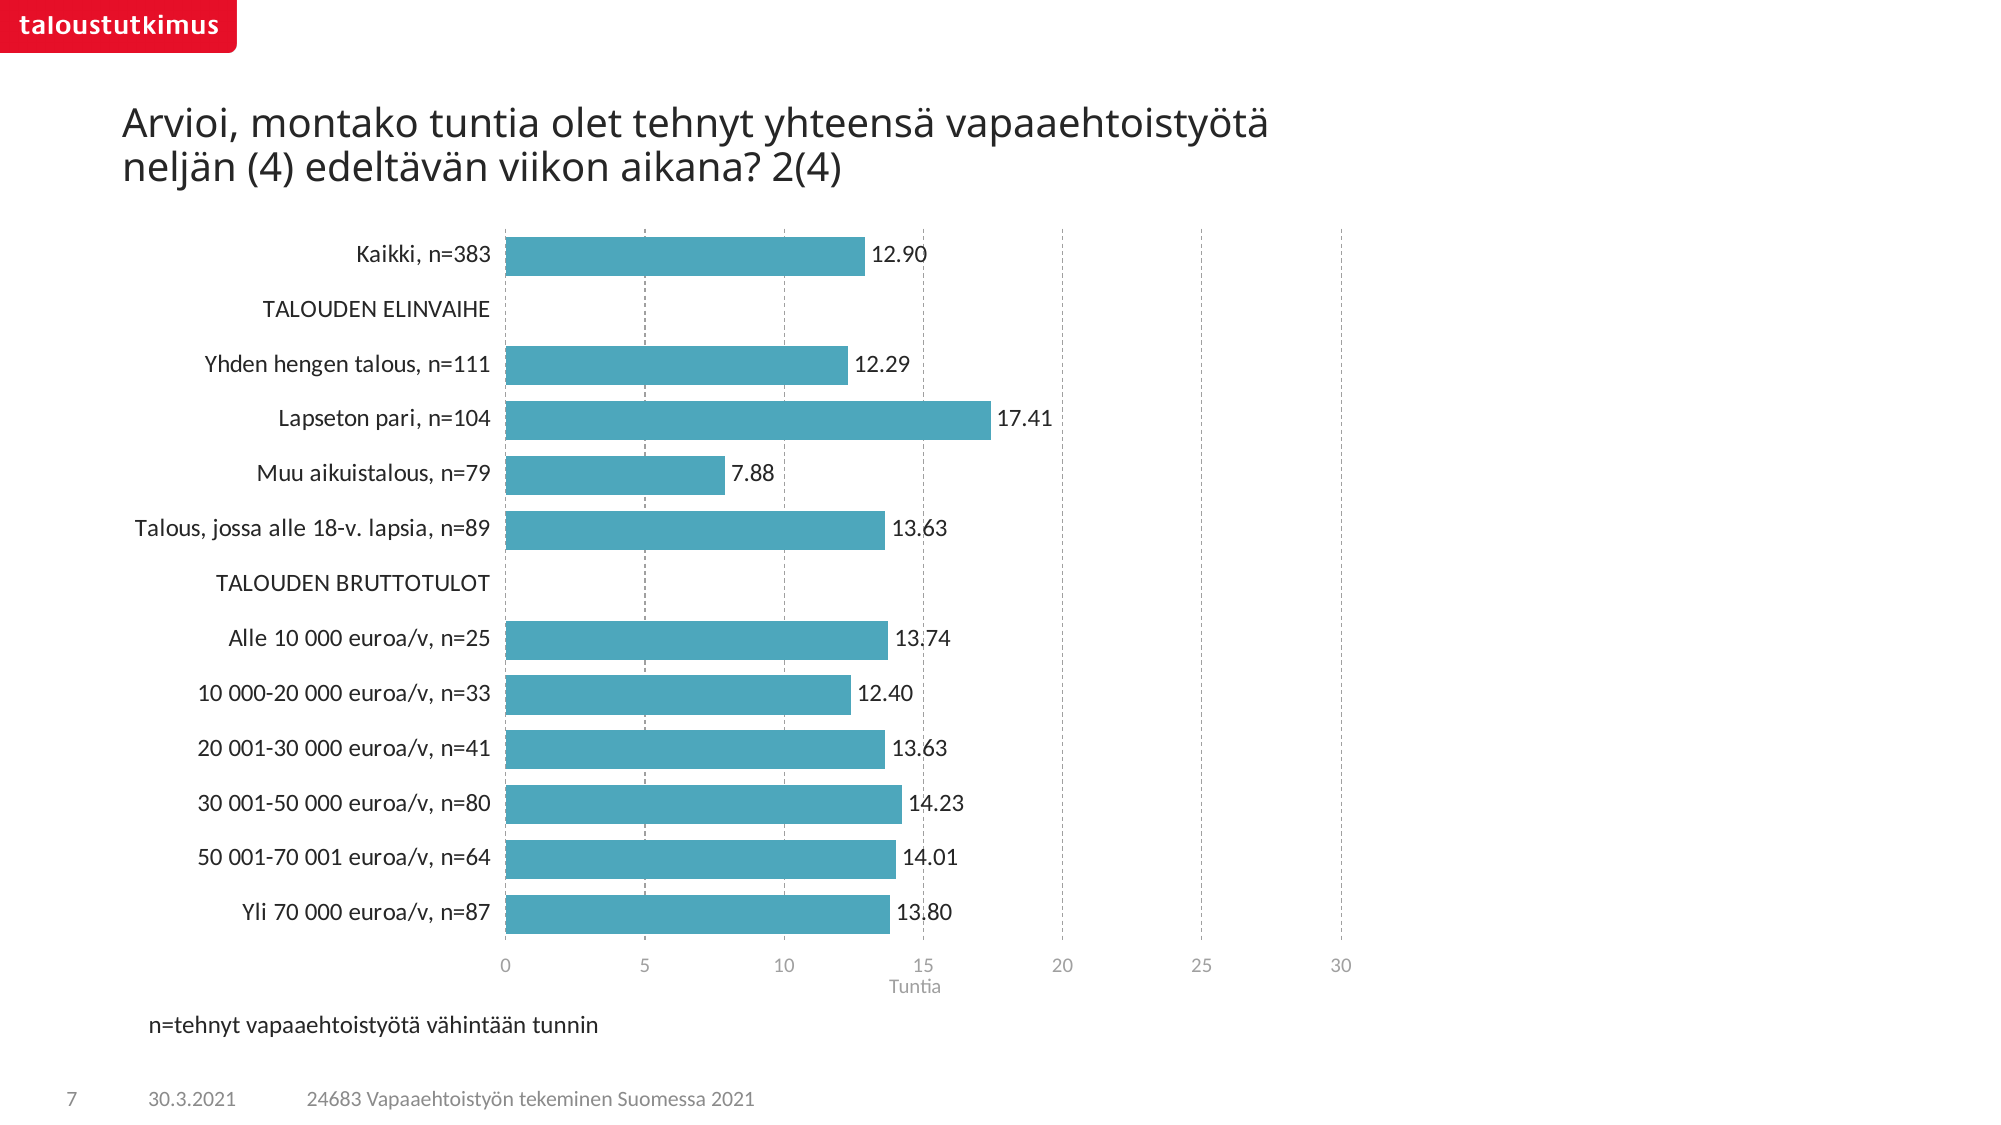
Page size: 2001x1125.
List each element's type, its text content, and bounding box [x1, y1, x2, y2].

chart [106, 218, 1398, 1005]
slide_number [99, 1074, 286, 1119]
title Arvioi, montako tuntia olet tehnyt yhteensä vapaaehtoistyötä neljän (4) edeltävän viikon aikana? 2(4) [107, 95, 1918, 198]
footer 24683 Vapaaehtoistyön tekeminen Suomessa 2021 [291, 1074, 1180, 1119]
slide_number 7 [4, 1074, 93, 1119]
picture [0, 0, 237, 53]
text_box n=tehnyt vapaaehtoistyötä vähintään tunnin [133, 1005, 744, 1046]
